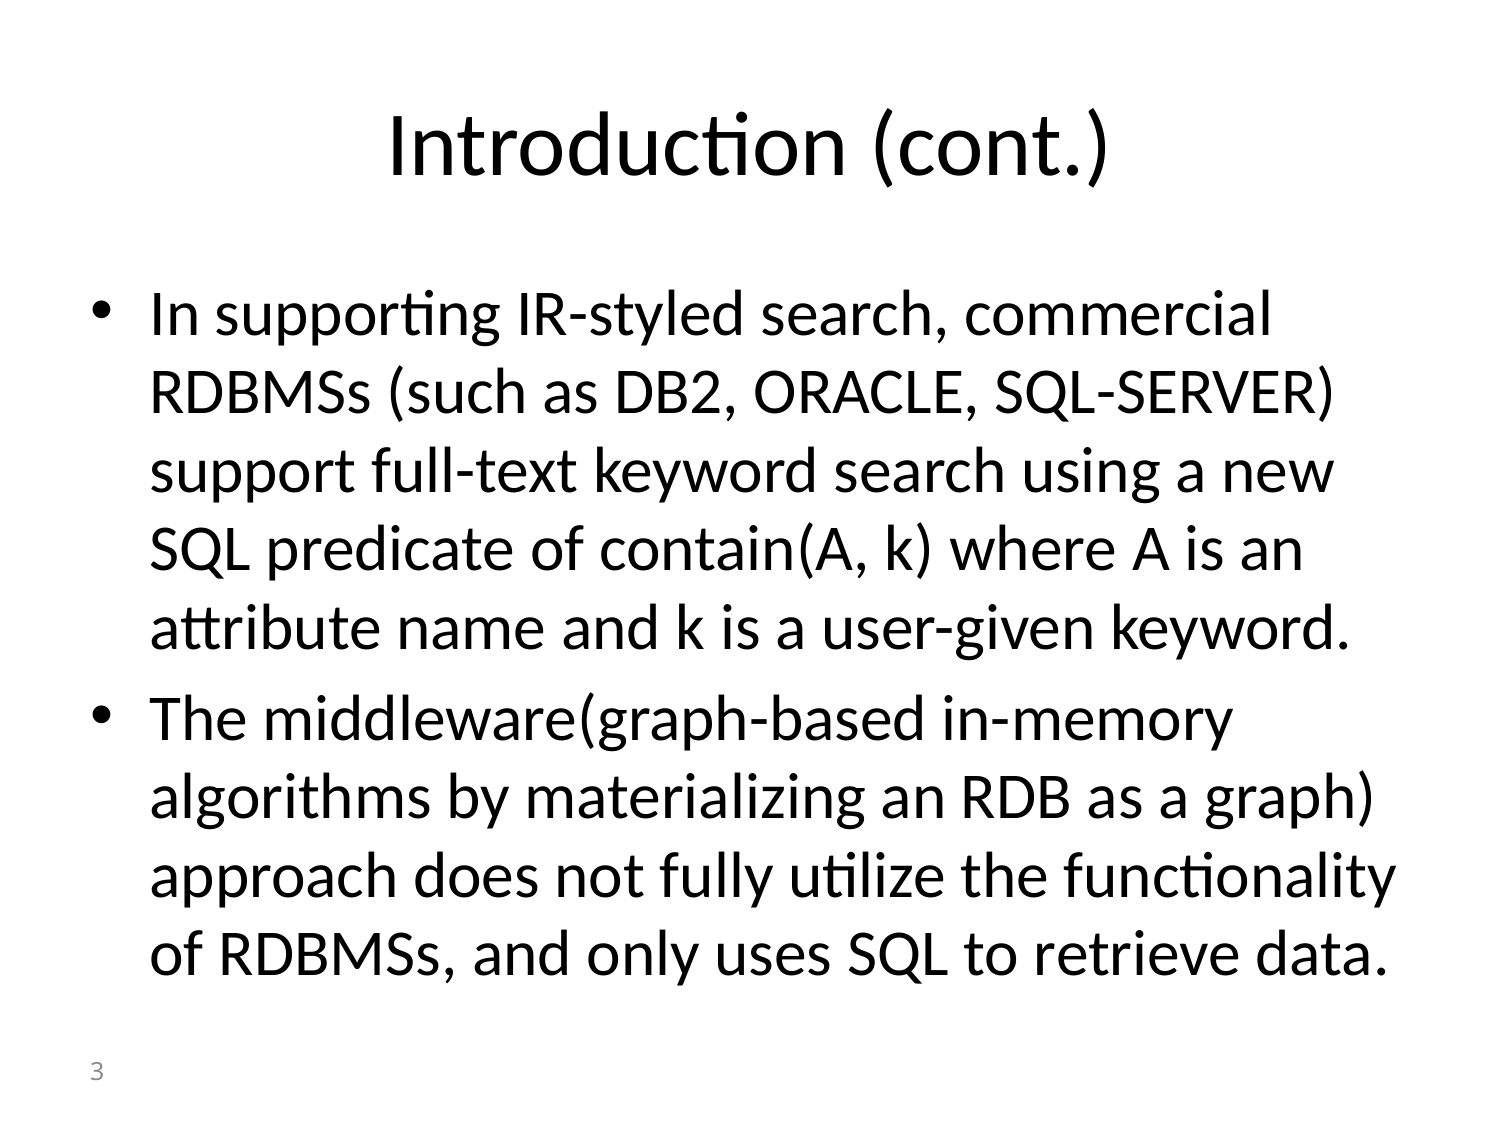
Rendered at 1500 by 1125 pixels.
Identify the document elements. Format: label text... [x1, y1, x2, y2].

title Introduction (cont.) [75, 45, 1425, 233]
list In supporting IR-styled search, commercial RDBMSs (such as DB2, ORACLE, SQL-SERVER) support full-text keyword search using a new SQL predicate of contain(A, k) where A is an attribute name and k is a user-given keyword. The middleware(graph-based in-memory algorithms by materializing an RDB as a graph) approach does not fully utilize the functionality of RDBMSs, and only uses SQL to retrieve data. [75, 262, 1425, 1005]
slide_number 3 [75, 1042, 425, 1103]
